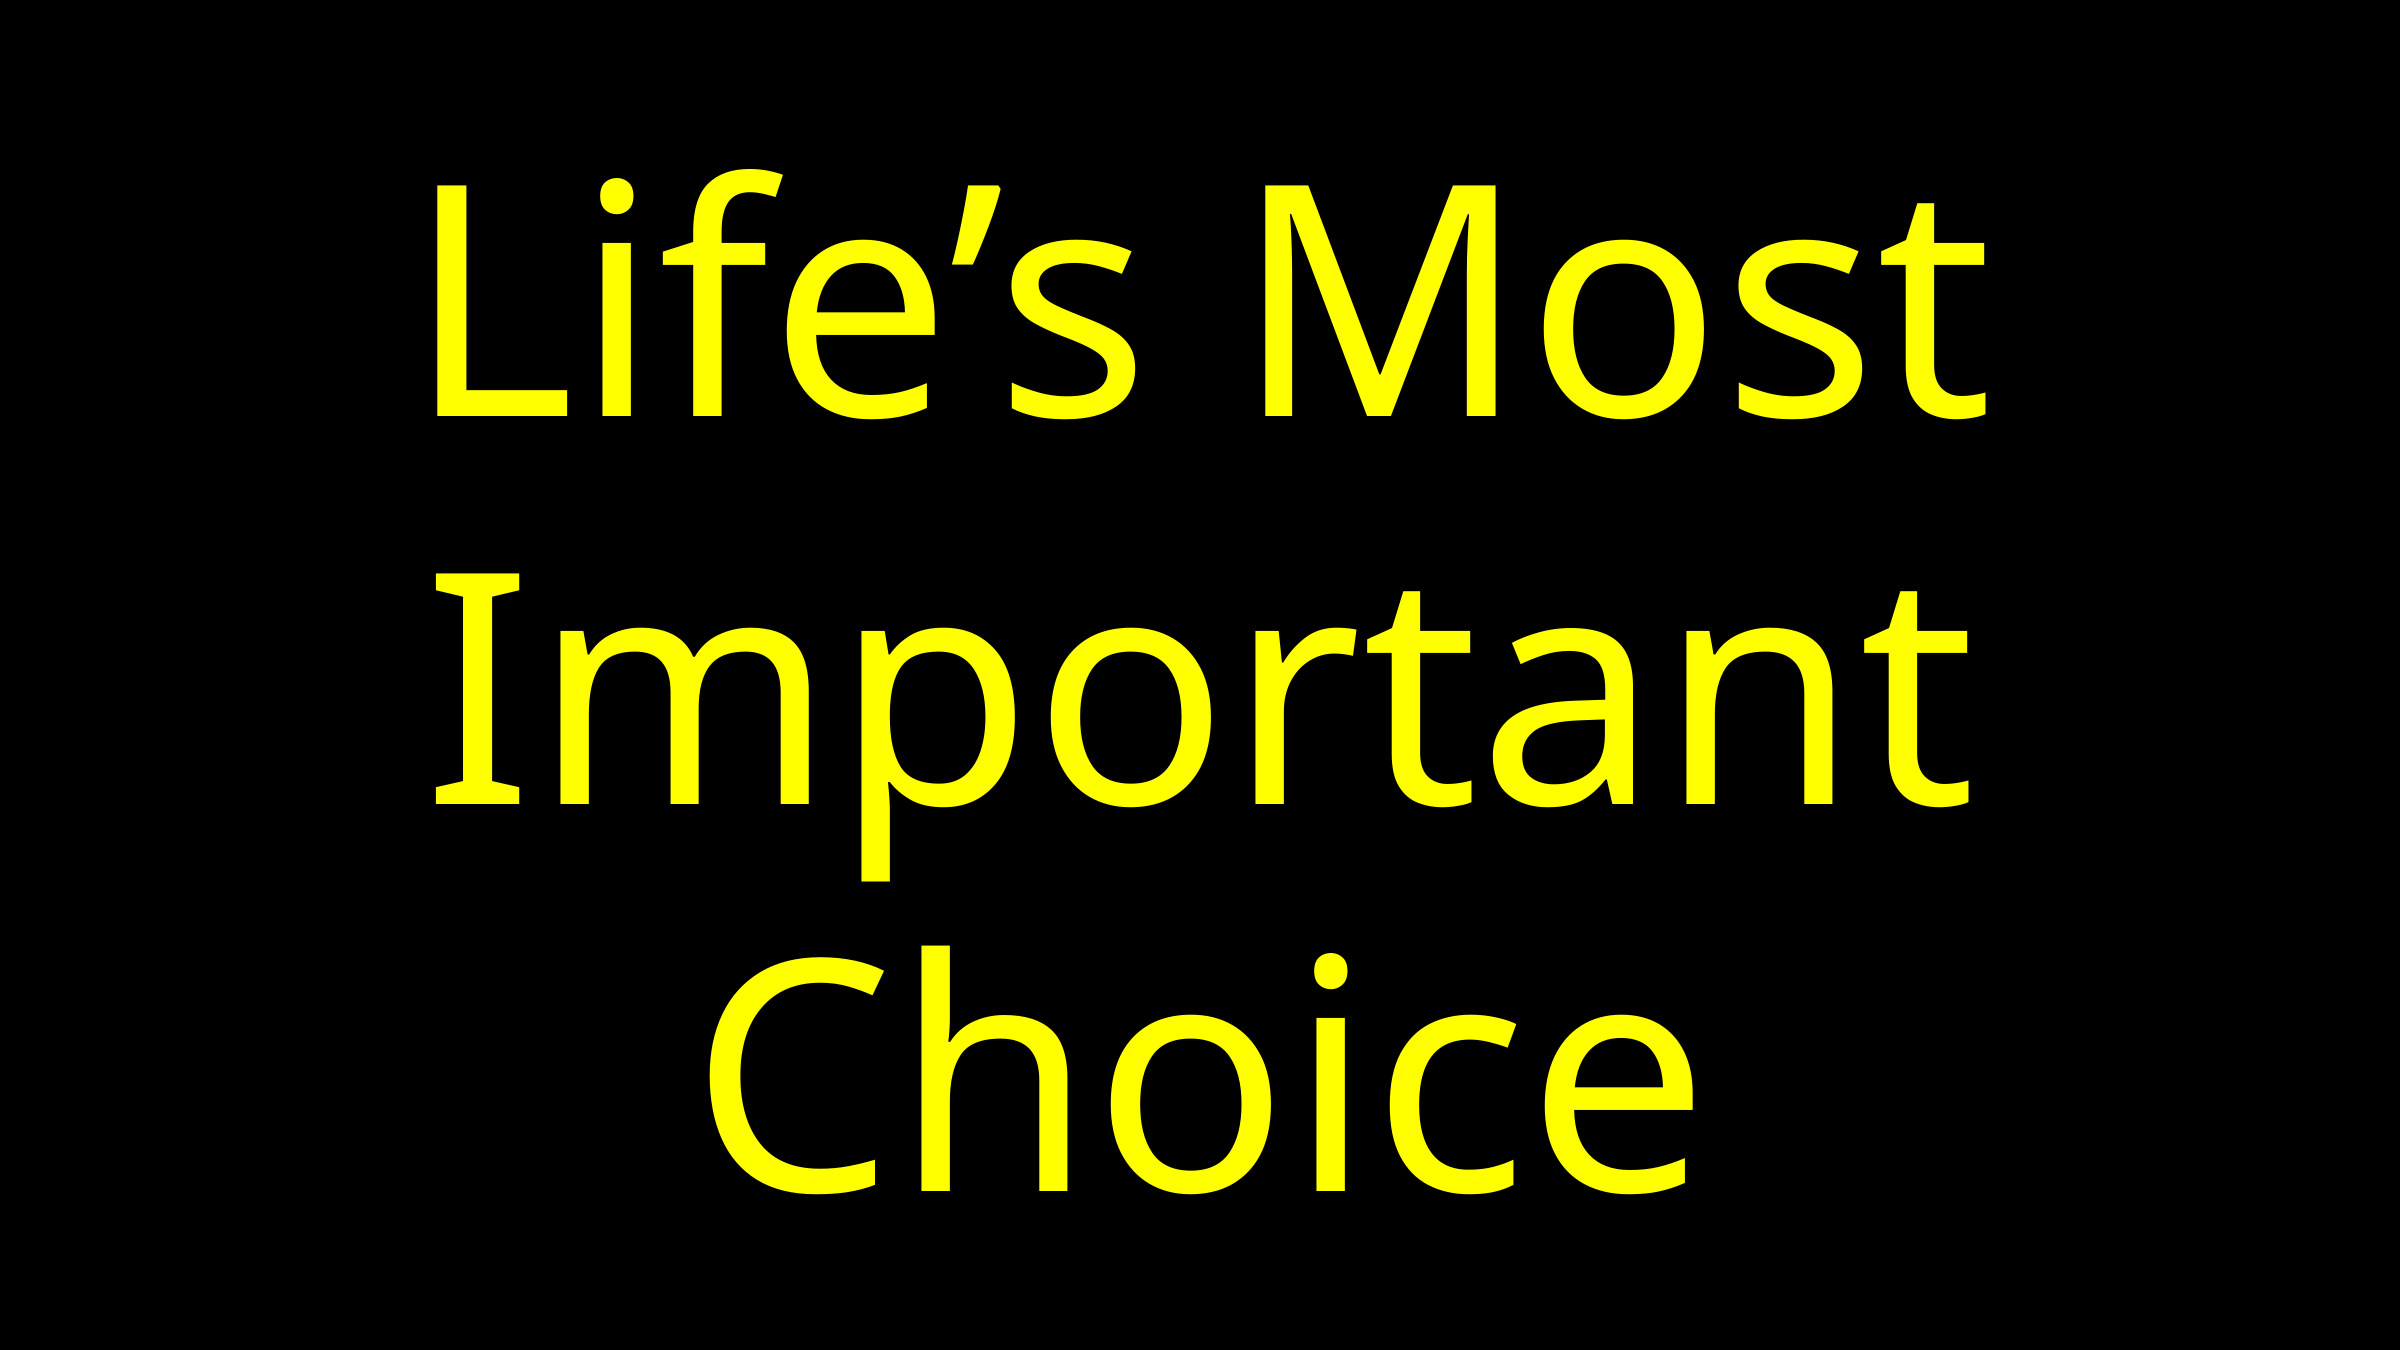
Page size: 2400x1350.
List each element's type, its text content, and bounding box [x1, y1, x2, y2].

title Life’s Most Important Choice [0, 0, 2400, 1350]
